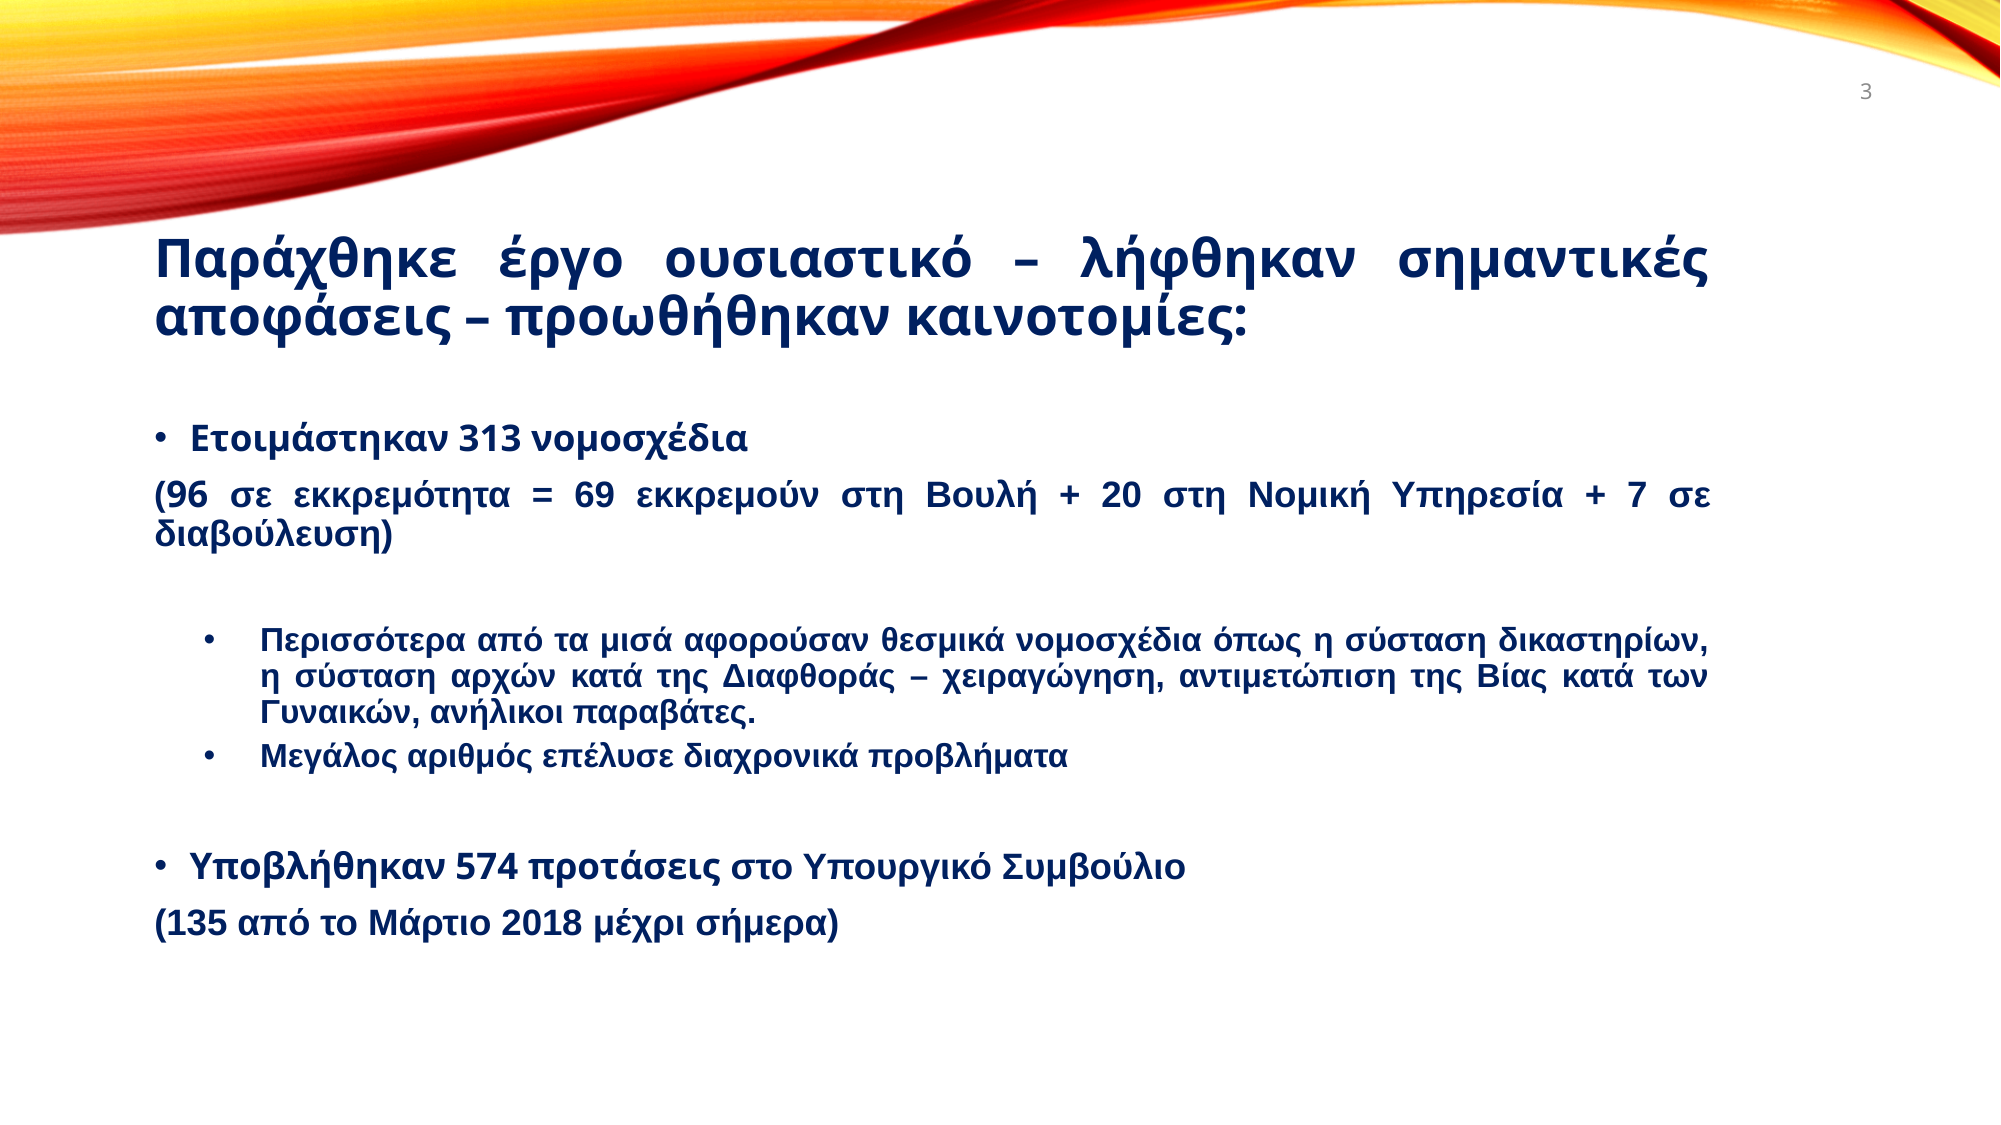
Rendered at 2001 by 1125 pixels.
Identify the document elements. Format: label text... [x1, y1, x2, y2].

slide_number 3 [1437, 62, 1888, 123]
picture [0, 0, 2000, 237]
list Παράχθηκε έργο ουσιαστικό – λήφθηκαν σημαντικές αποφάσεις – προωθήθηκαν καινοτομίες: Ετοιμάστηκαν 313 νομοσχέδια (96 σε εκκρεμότητα = 69 εκκρεμούν στη Βουλή + 20 στη Νομική Υπηρεσία + 7 σε διαβούλευση) Περισσότερα από τα μισά αφορούσαν θεσμικά νομοσχέδια όπως η σύσταση δικαστηρίων, η σύσταση αρχών κατά της Διαφθοράς – χειραγώγηση, αντιμετώπιση της Βίας κατά των Γυναικών, ανήλικοι παραβάτες. Μεγάλος αριθμός επέλυσε διαχρονικά προβλήματα Υποβλήθηκαν 574 προτάσεις στο Υπουργικό Συμβούλιο (135 από το Μάρτιο 2018 μέχρι σήμερα) [139, 224, 1726, 997]
